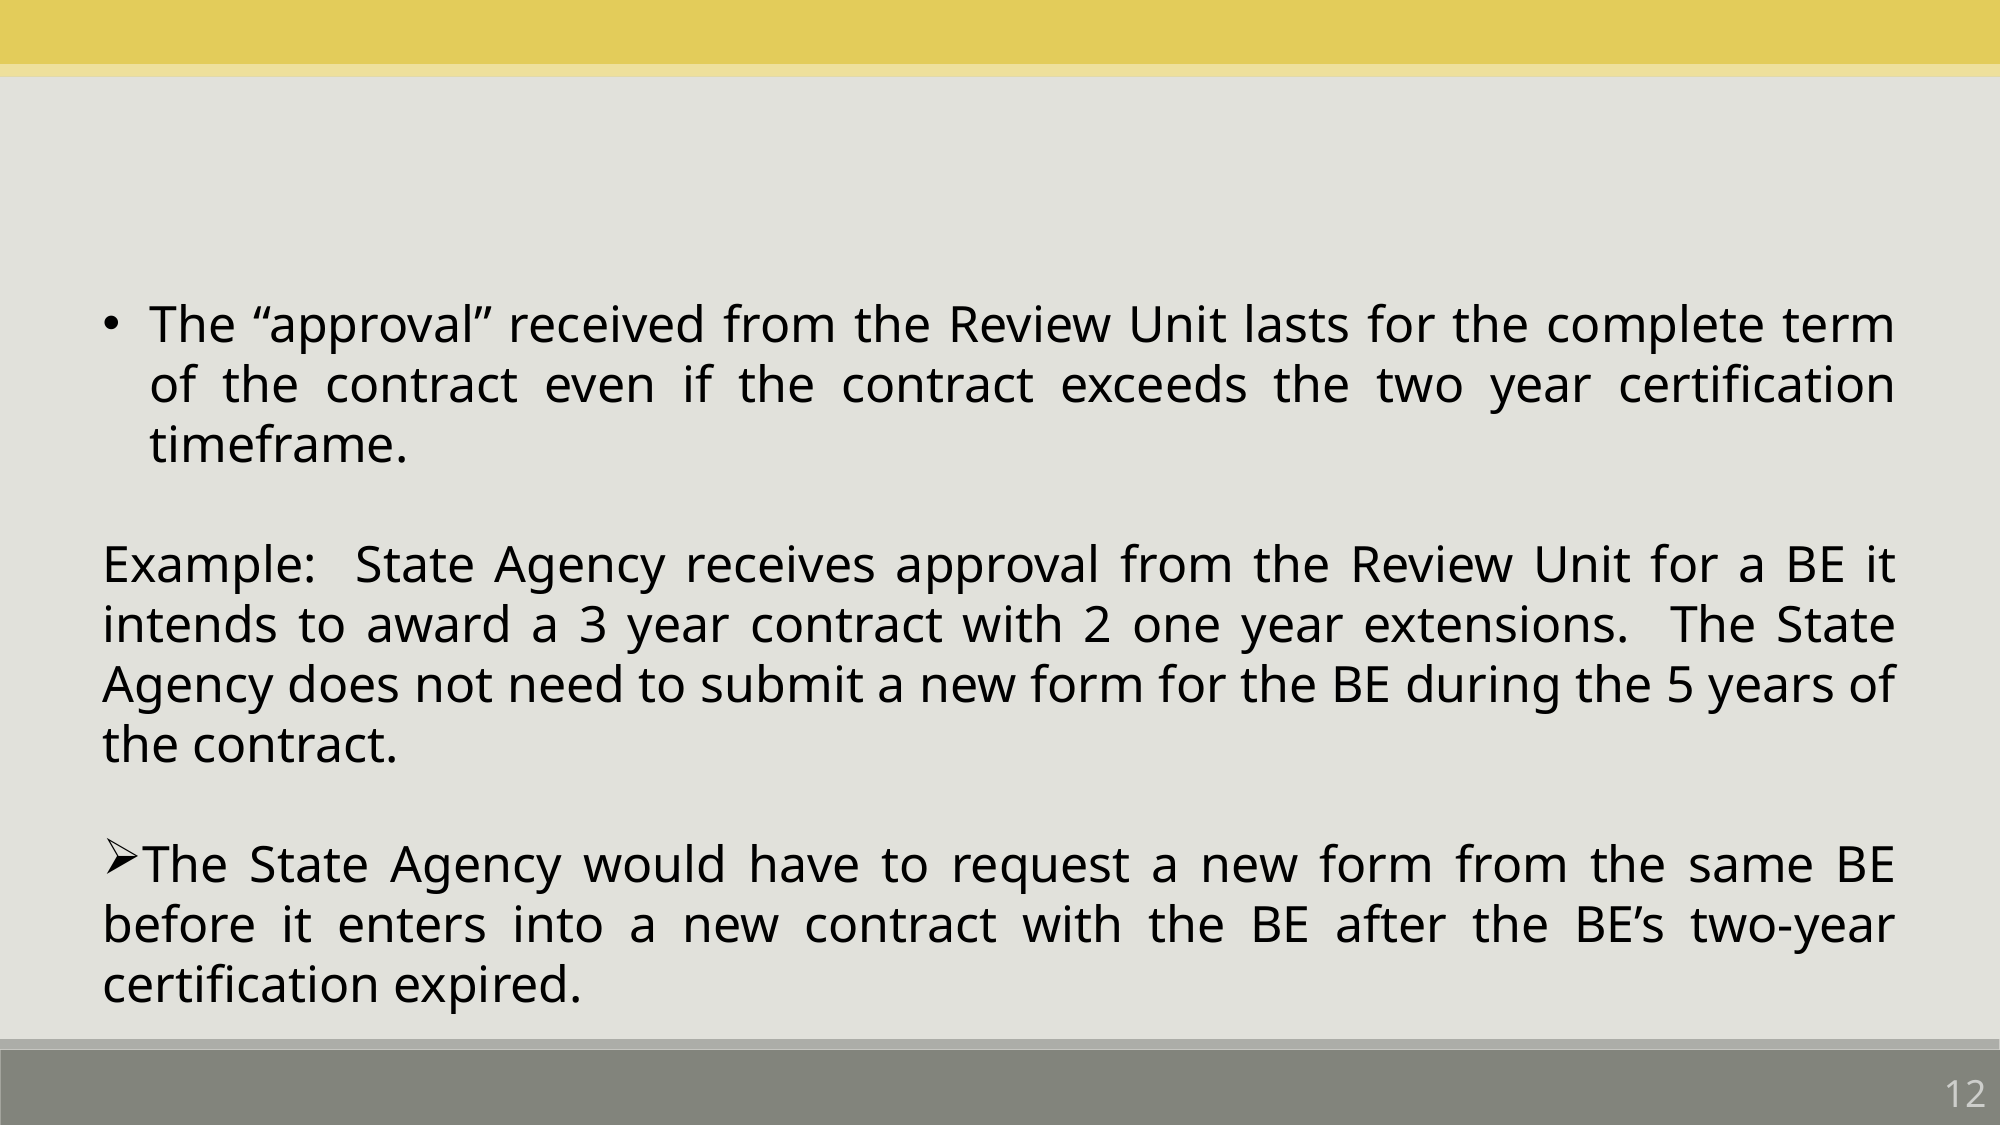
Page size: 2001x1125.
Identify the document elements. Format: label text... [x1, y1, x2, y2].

text_box [0, 0, 2000, 63]
text_box 12 [1928, 1062, 2000, 1123]
text_box [0, 63, 2000, 78]
text_box The “approval” received from the Review Unit lasts for the complete term of the contract even if the contract exceeds the two year certification timeframe. Example: State Agency receives approval from the Review Unit for a BE it intends to award a 3 year contract with 2 one year extensions. The State Agency does not need to submit a new form for the BE during the 5 years of the contract. The State Agency would have to request a new form from the same BE before it enters into a new contract with the BE after the BE’s two-year certification expired. [87, 284, 1913, 1065]
